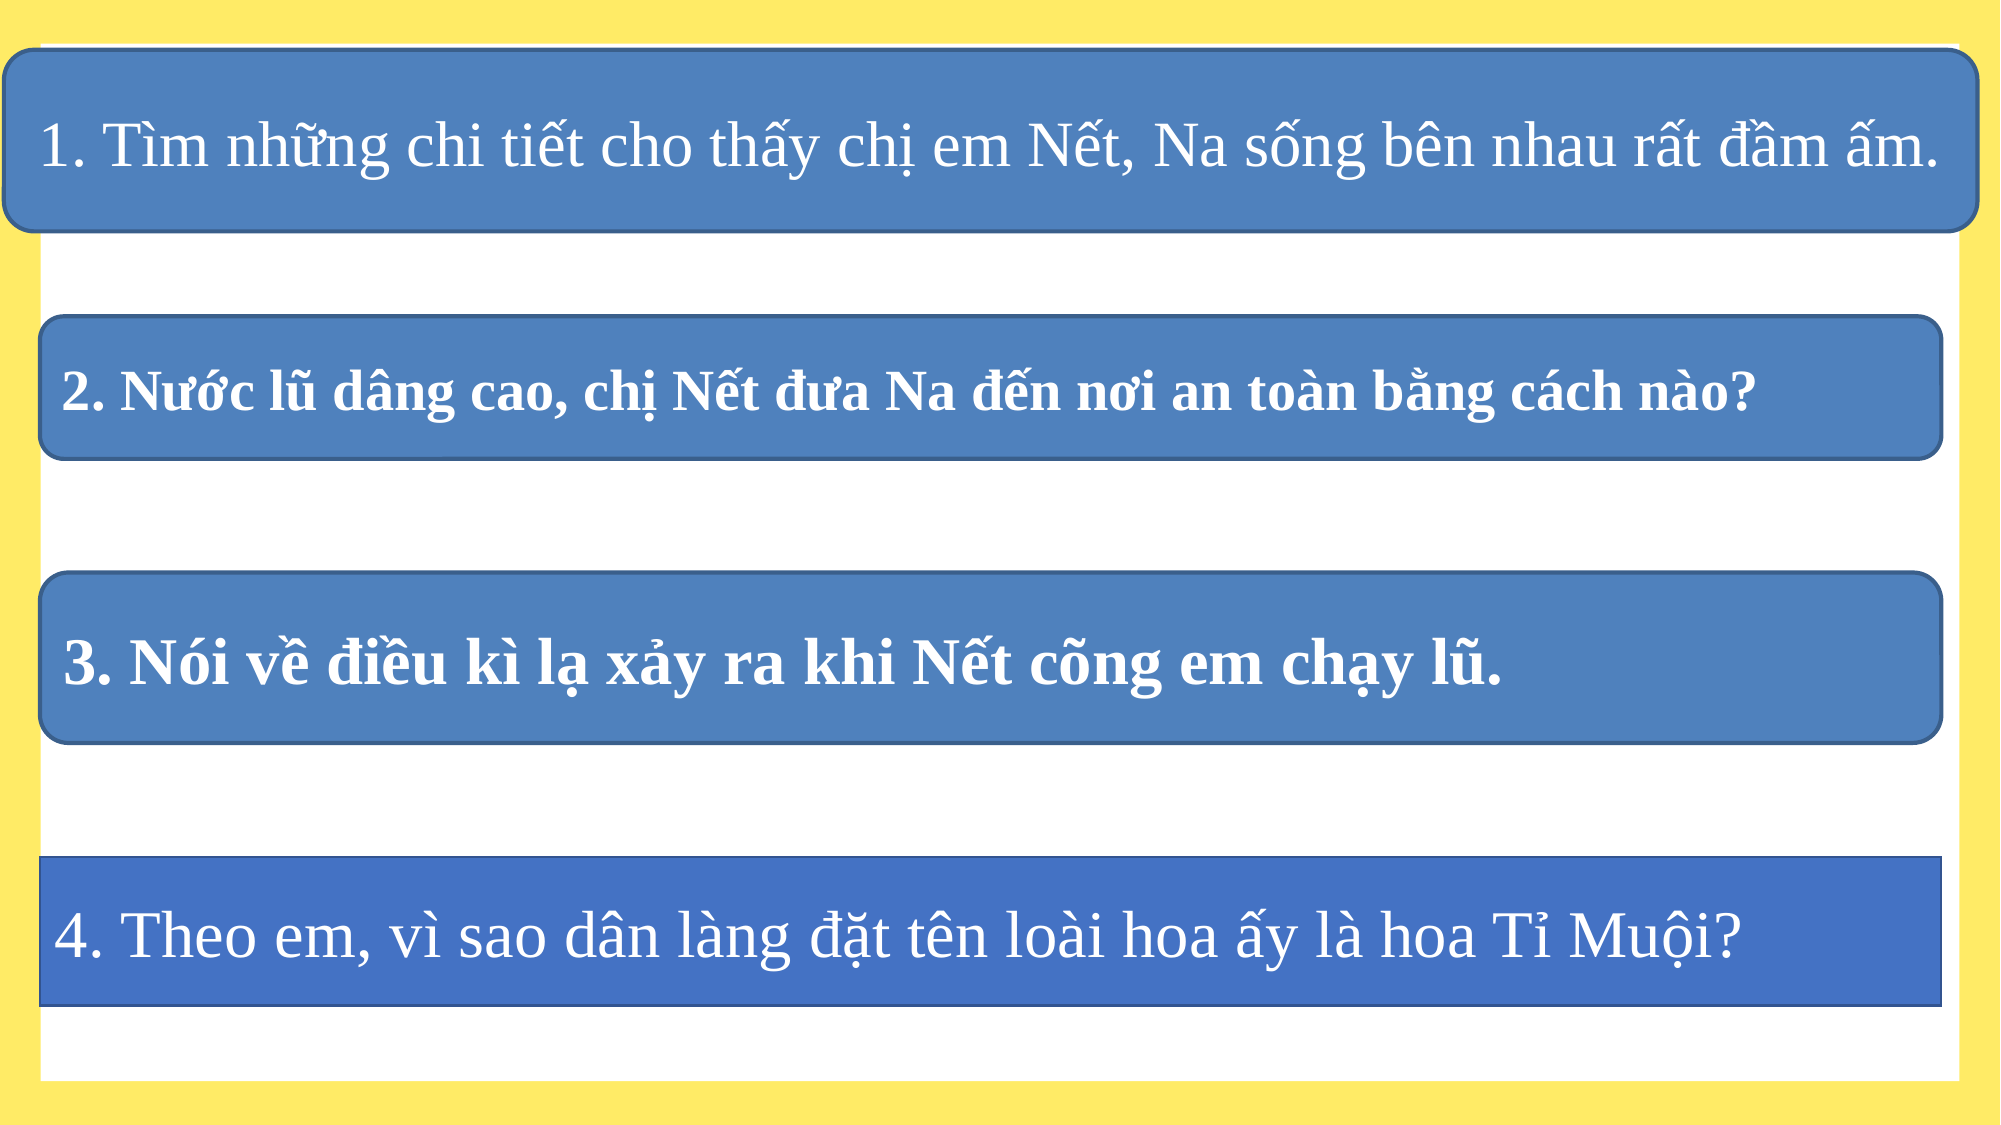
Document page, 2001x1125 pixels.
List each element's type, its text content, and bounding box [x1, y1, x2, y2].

text_box 1. Tìm những chi tiết cho thấy chị em Nết, Na sống bên nhau rất đầm ấm. [3, 49, 1978, 232]
text_box 2. Nước lũ dâng cao, chị Nết đưa Na đến nơi an toàn bằng cách nào? [39, 316, 1942, 459]
text_box 4. Theo em, vì sao dân làng đặt tên loài hoa ấy là hoa Tỉ Muội? [39, 856, 1942, 1007]
text_box 3. Nói về điều kì lạ xảy ra khi Nết cõng em chạy lũ. [39, 572, 1942, 743]
